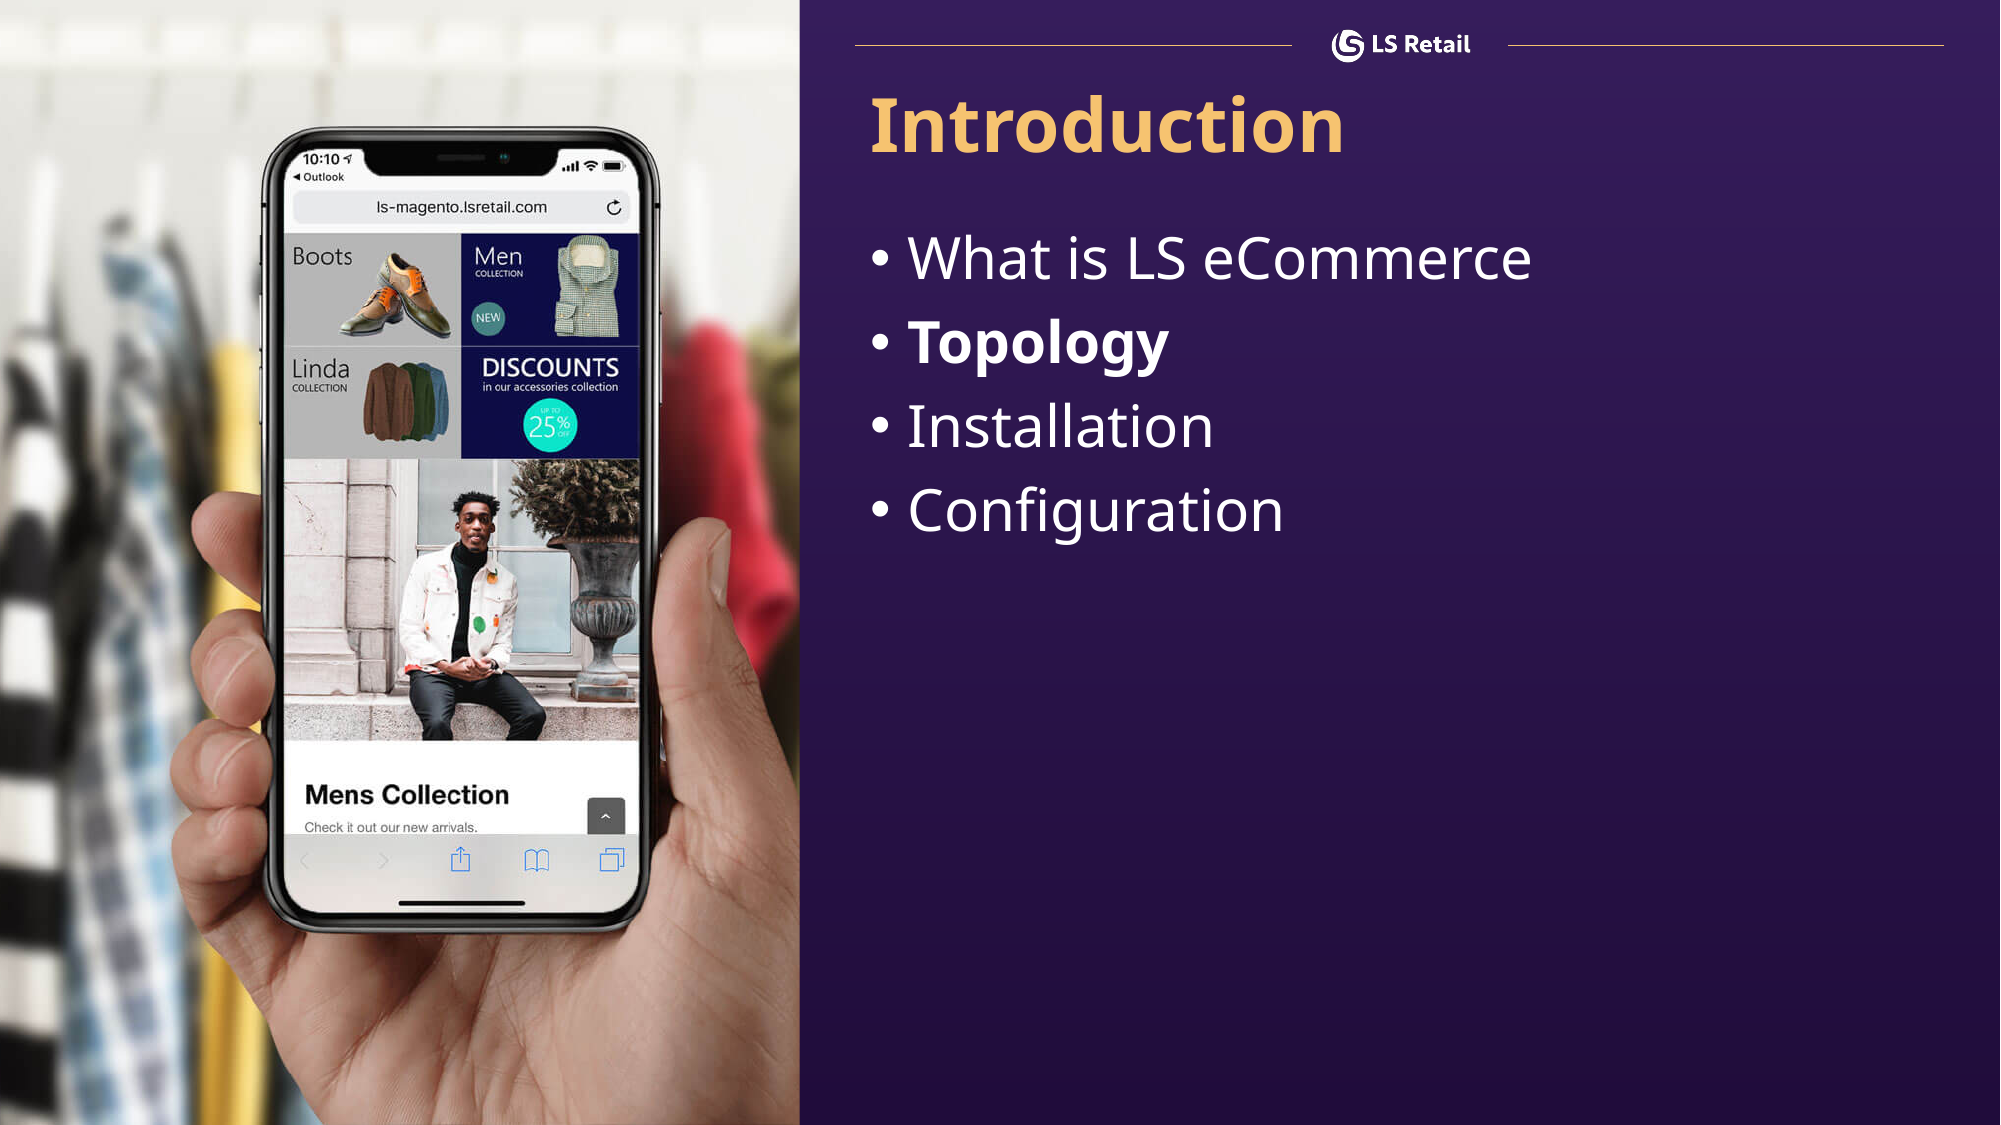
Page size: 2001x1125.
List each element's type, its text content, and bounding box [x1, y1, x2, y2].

picture [1317, 15, 1483, 77]
list What is LS eCommerce Topology Installation Configuration [855, 221, 1945, 1055]
picture [0, 0, 800, 1125]
title Introduction [855, 80, 1945, 177]
